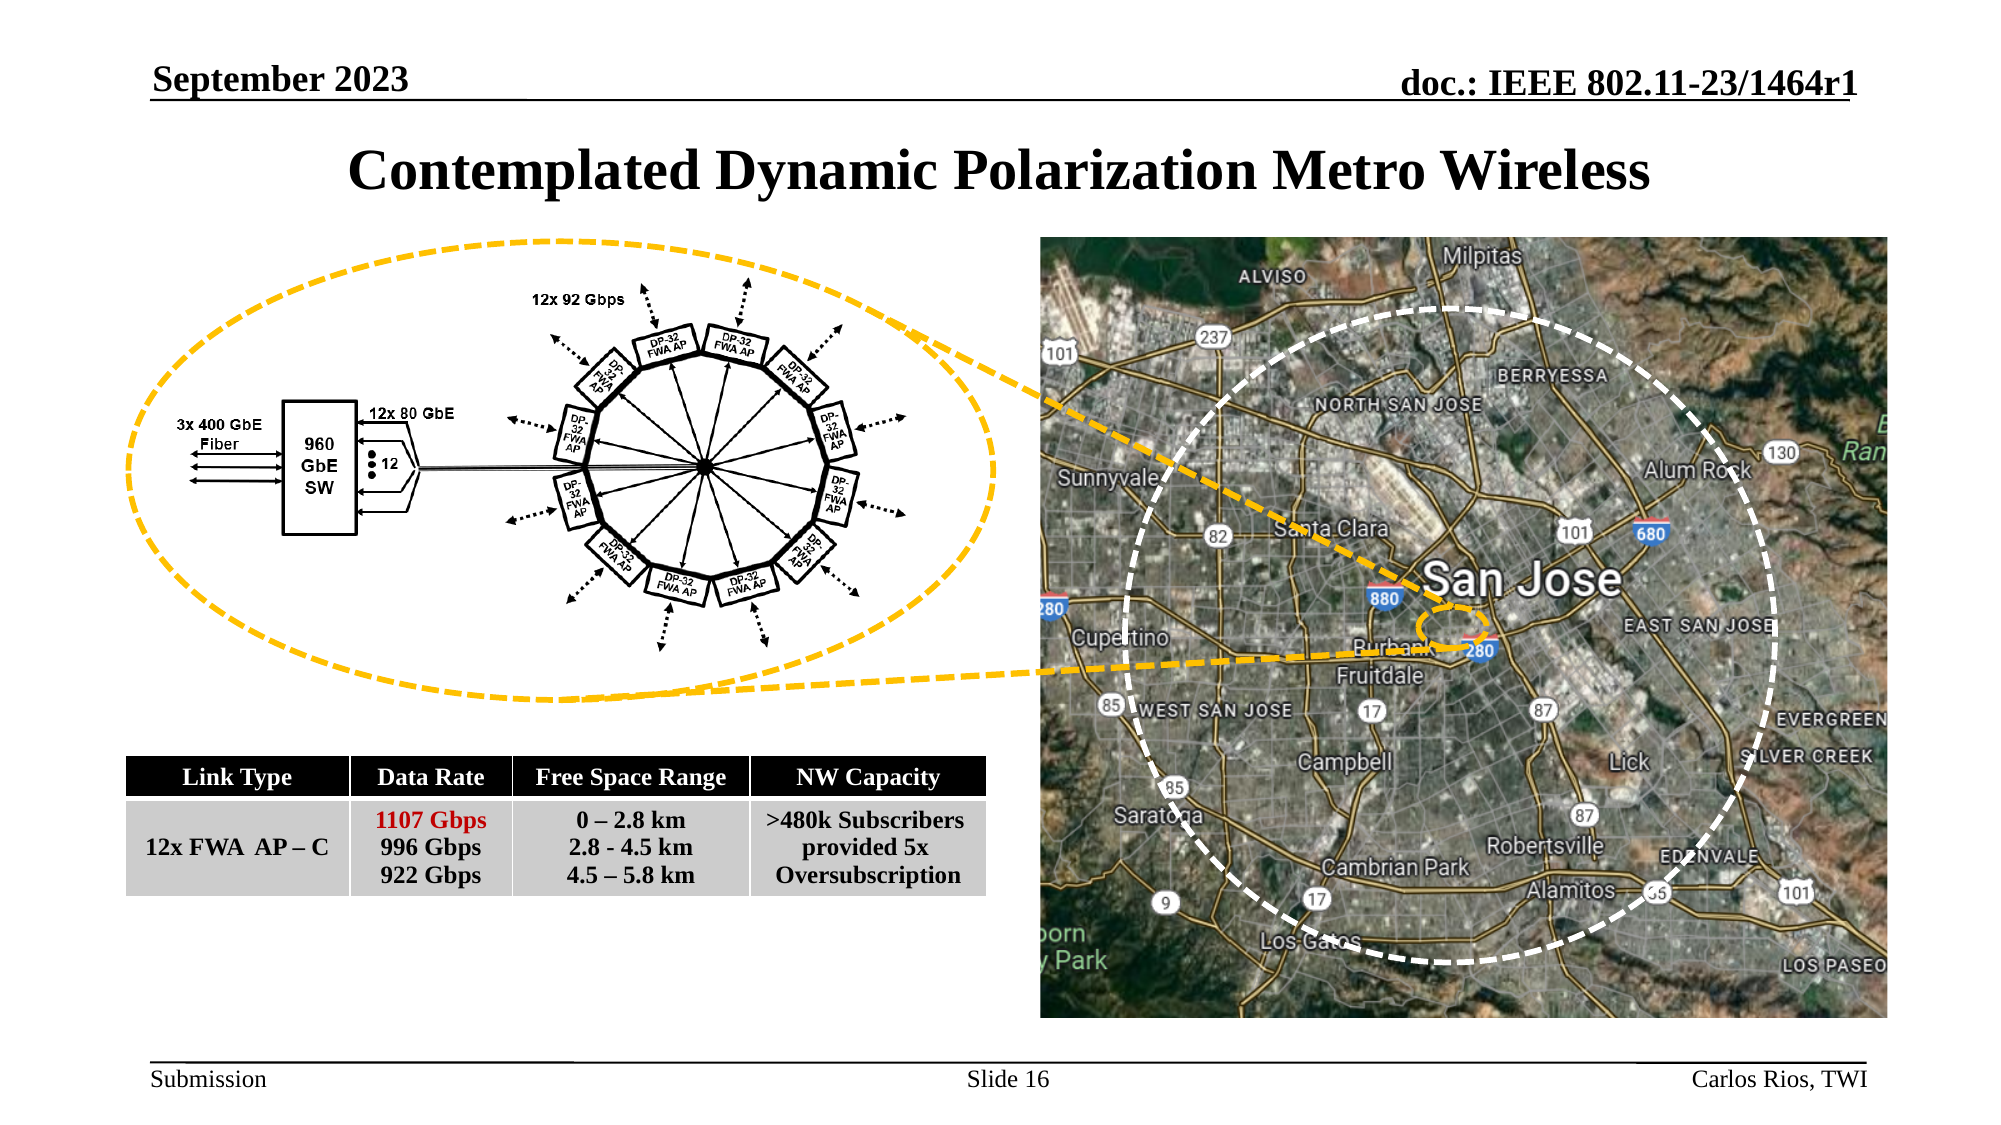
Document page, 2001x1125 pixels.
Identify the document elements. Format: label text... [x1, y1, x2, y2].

table_cell 12x FWA AP – C [126, 801, 349, 896]
title Contemplated Dynamic Polarization Metro Wireless [130, 112, 1869, 221]
slide_number Slide 16 [950, 1061, 1067, 1123]
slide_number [152, 54, 563, 100]
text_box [128, 241, 994, 701]
table_cell 1107 Gbps 996 Gbps 922 Gbps [351, 801, 512, 896]
footer Carlos Rios, TWI [1171, 1061, 1869, 1093]
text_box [866, 308, 1453, 607]
table_header Link Type [126, 756, 349, 796]
table_header Data Rate [351, 756, 512, 796]
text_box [1040, 237, 1888, 1018]
table_cell >480k Subscribers provided 5x Oversubscription [751, 801, 986, 896]
table_header NW Capacity [751, 756, 986, 796]
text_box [560, 647, 1453, 701]
table_cell 0 – 2.8 km 2.8 - 4.5 km 4.5 – 5.8 km [513, 801, 749, 896]
table_header Free Space Range [513, 756, 749, 796]
